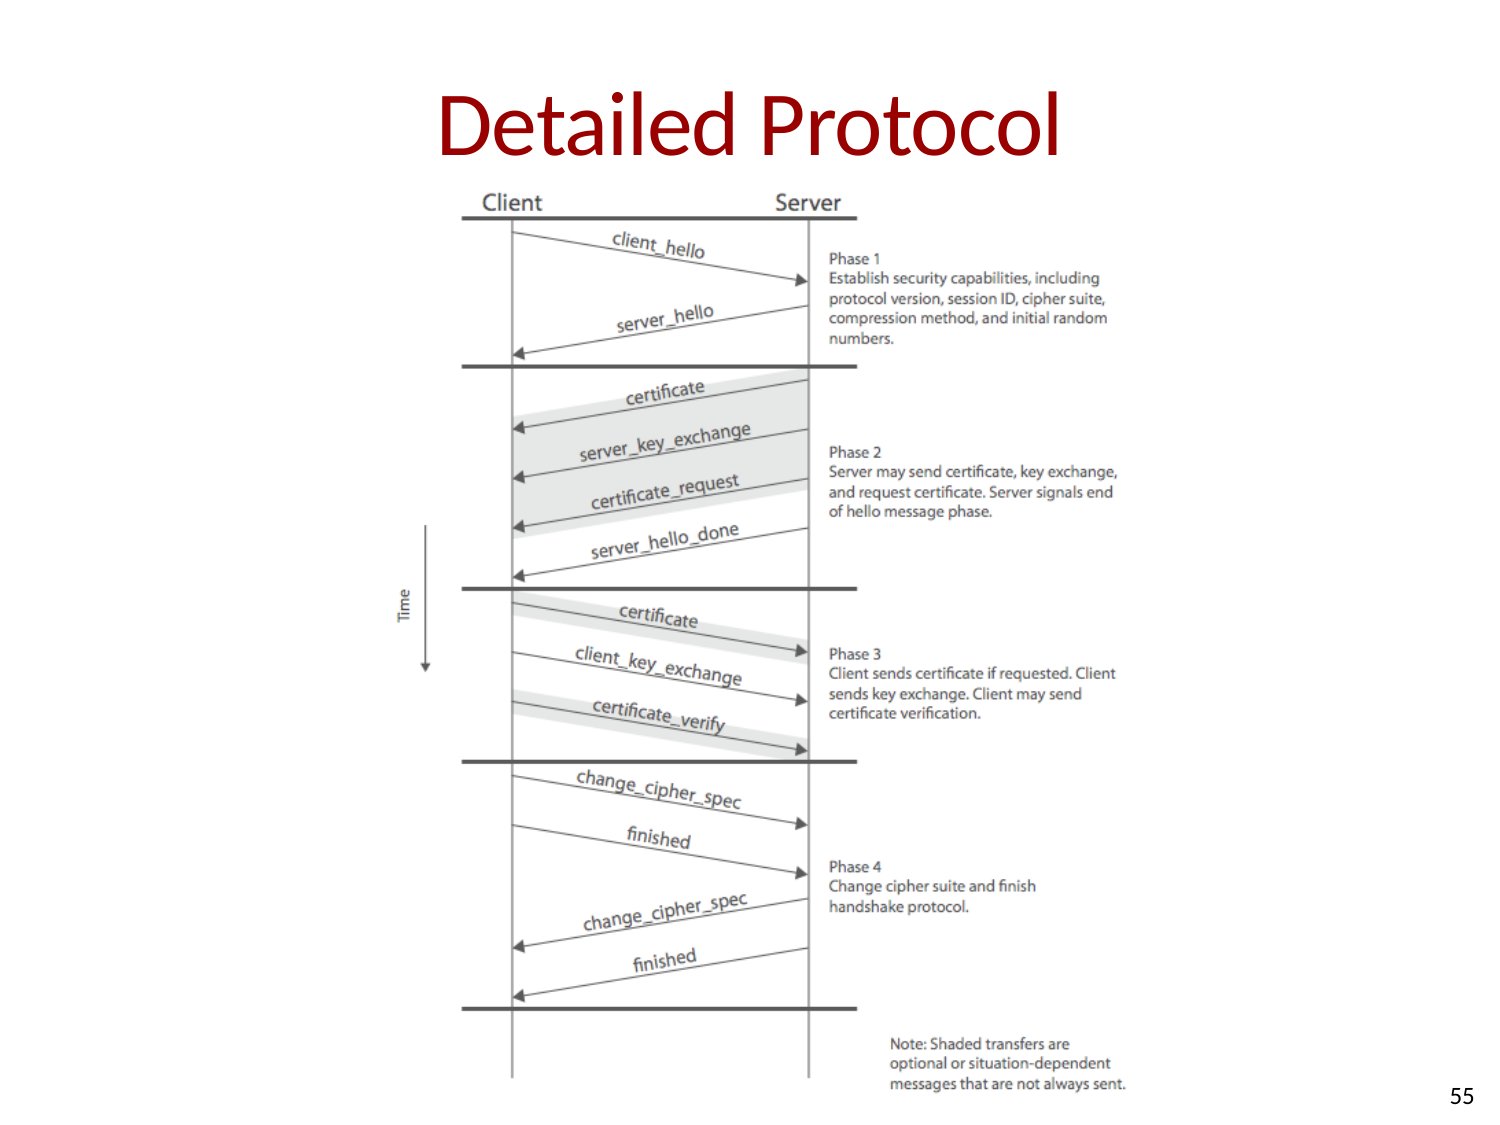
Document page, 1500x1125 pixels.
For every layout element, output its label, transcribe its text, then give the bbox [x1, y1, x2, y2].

slide_number 55 [1125, 1065, 1475, 1125]
picture [329, 168, 1171, 1101]
title Detailed Protocol [75, 24, 1425, 213]
